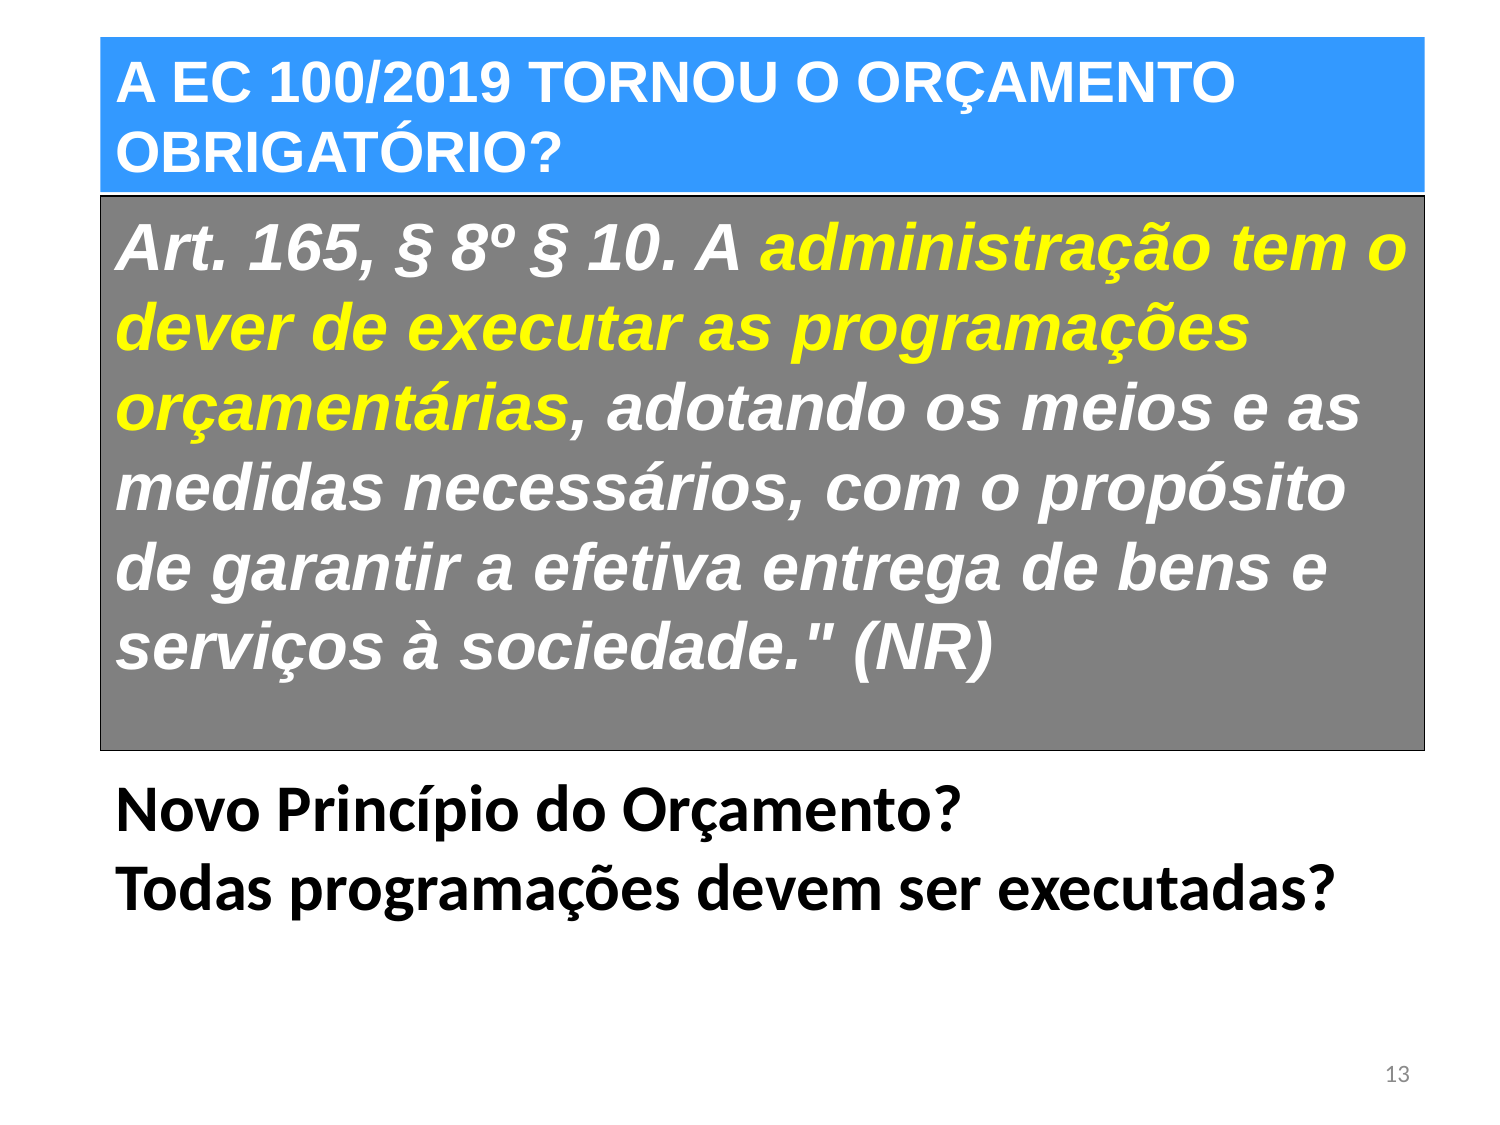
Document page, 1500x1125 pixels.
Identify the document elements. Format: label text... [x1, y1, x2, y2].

text_box Art. 165, § 8º § 10. A administração tem o dever de executar as programações orçamentárias, adotando os meios e as medidas necessários, com o propósito de garantir a efetiva entrega de bens e serviços à sociedade." (NR) [100, 196, 1425, 751]
slide_number 13 [1074, 1042, 1425, 1103]
text_box Novo Princípio do Orçamento? Todas programações devem ser executadas? [100, 756, 1425, 932]
text_box A EC 100/2019 TORNOU O ORÇAMENTO OBRIGATÓRIO? [100, 37, 1425, 193]
